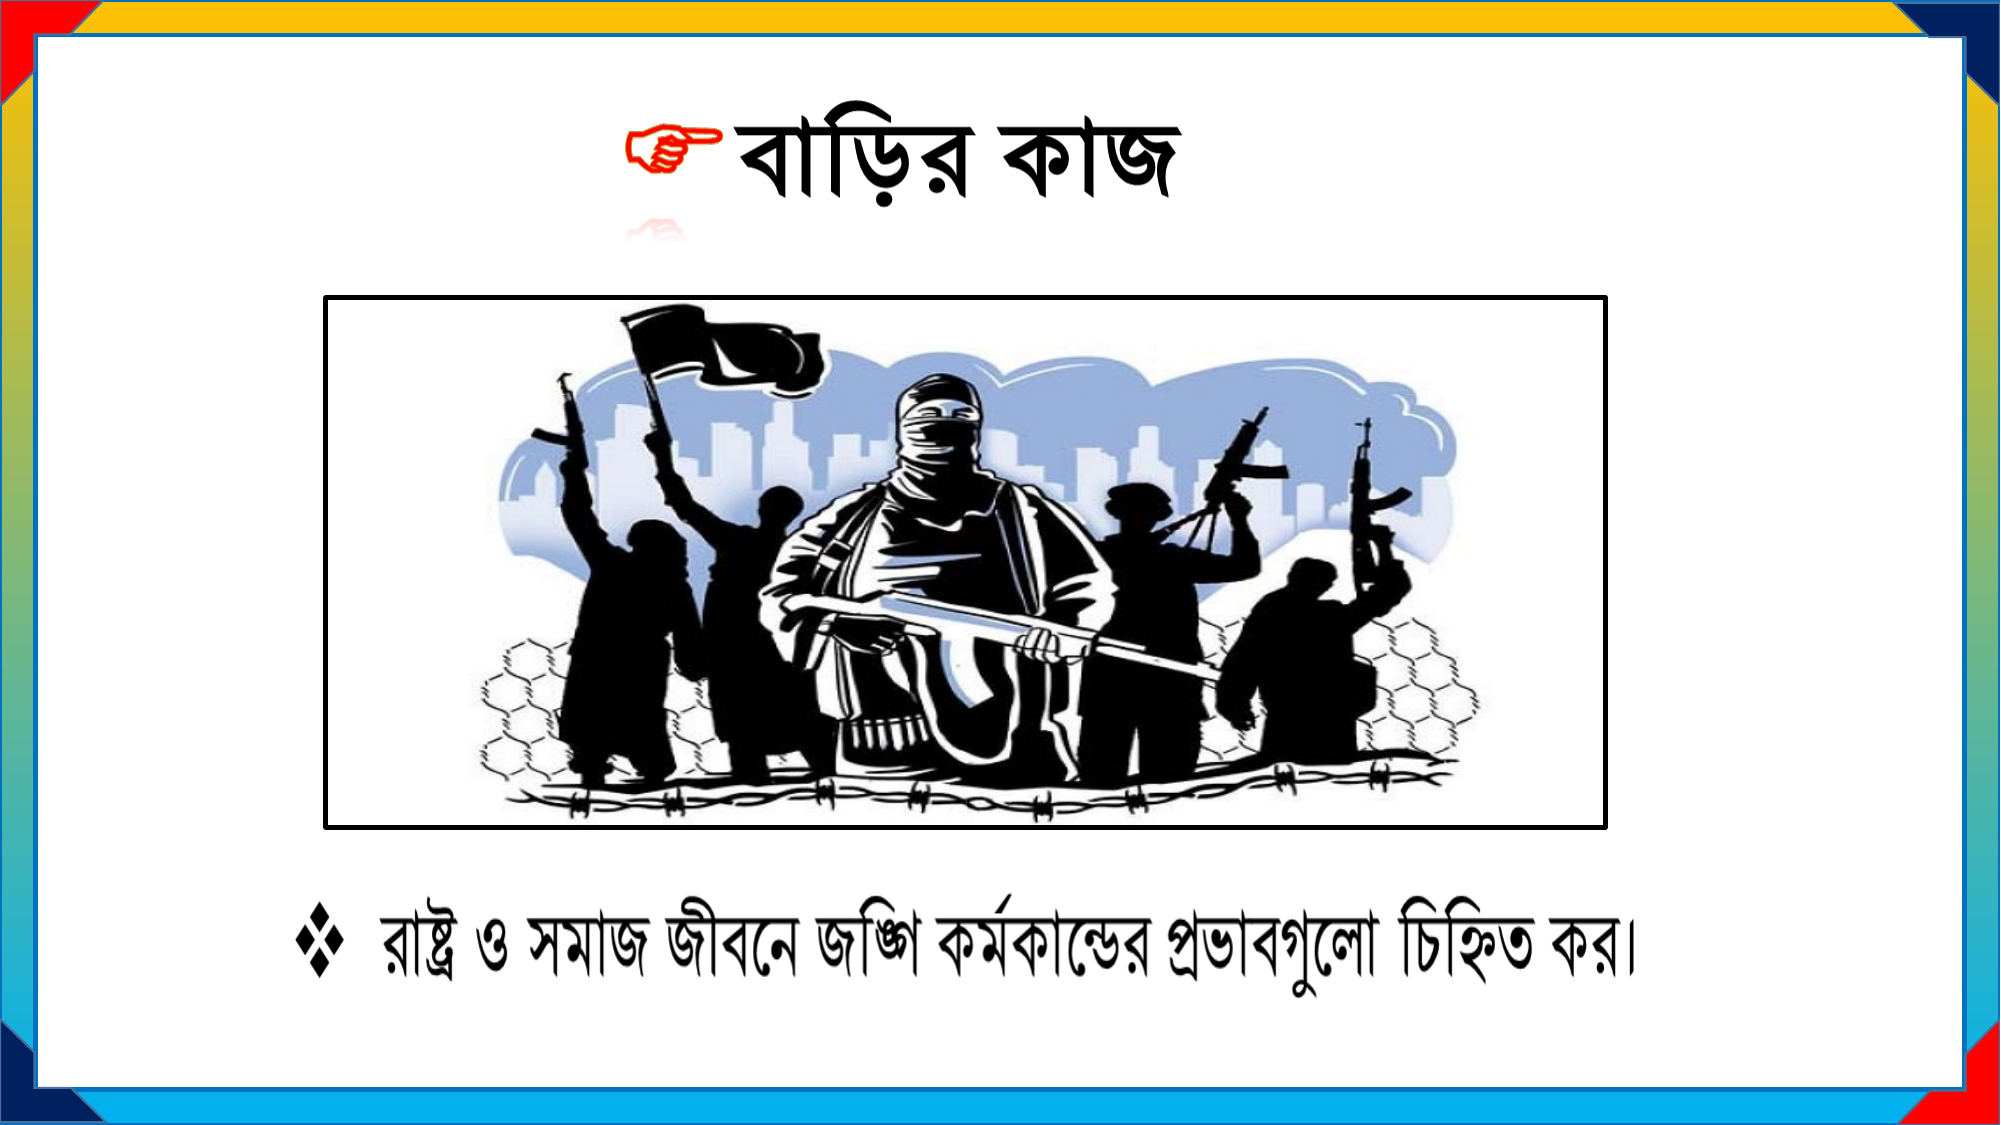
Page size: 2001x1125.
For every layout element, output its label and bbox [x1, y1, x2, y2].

text_box [0, 0, 2000, 1125]
picture [328, 49, 1604, 825]
picture [252, 852, 1679, 1076]
